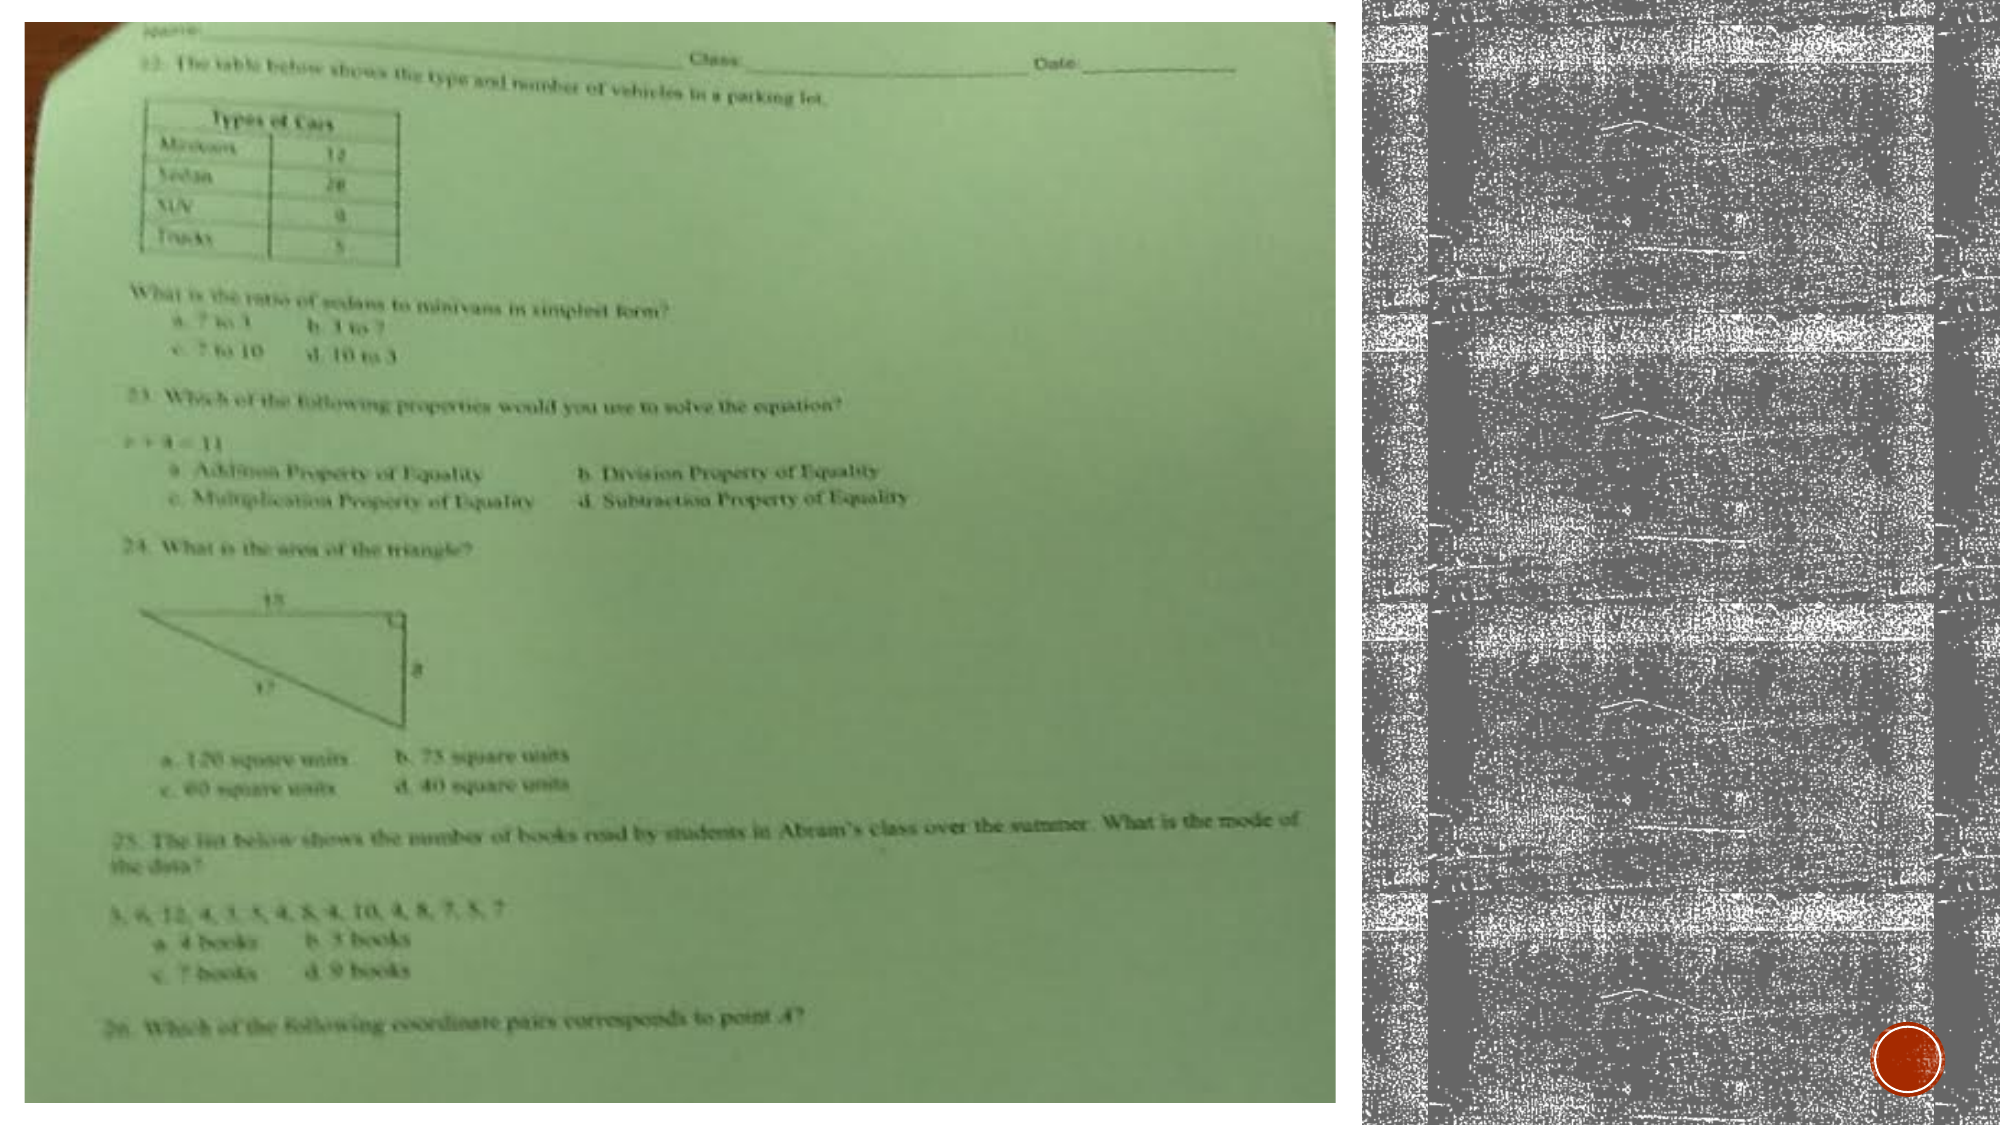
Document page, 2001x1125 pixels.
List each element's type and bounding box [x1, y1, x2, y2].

picture [24, 22, 1336, 1103]
